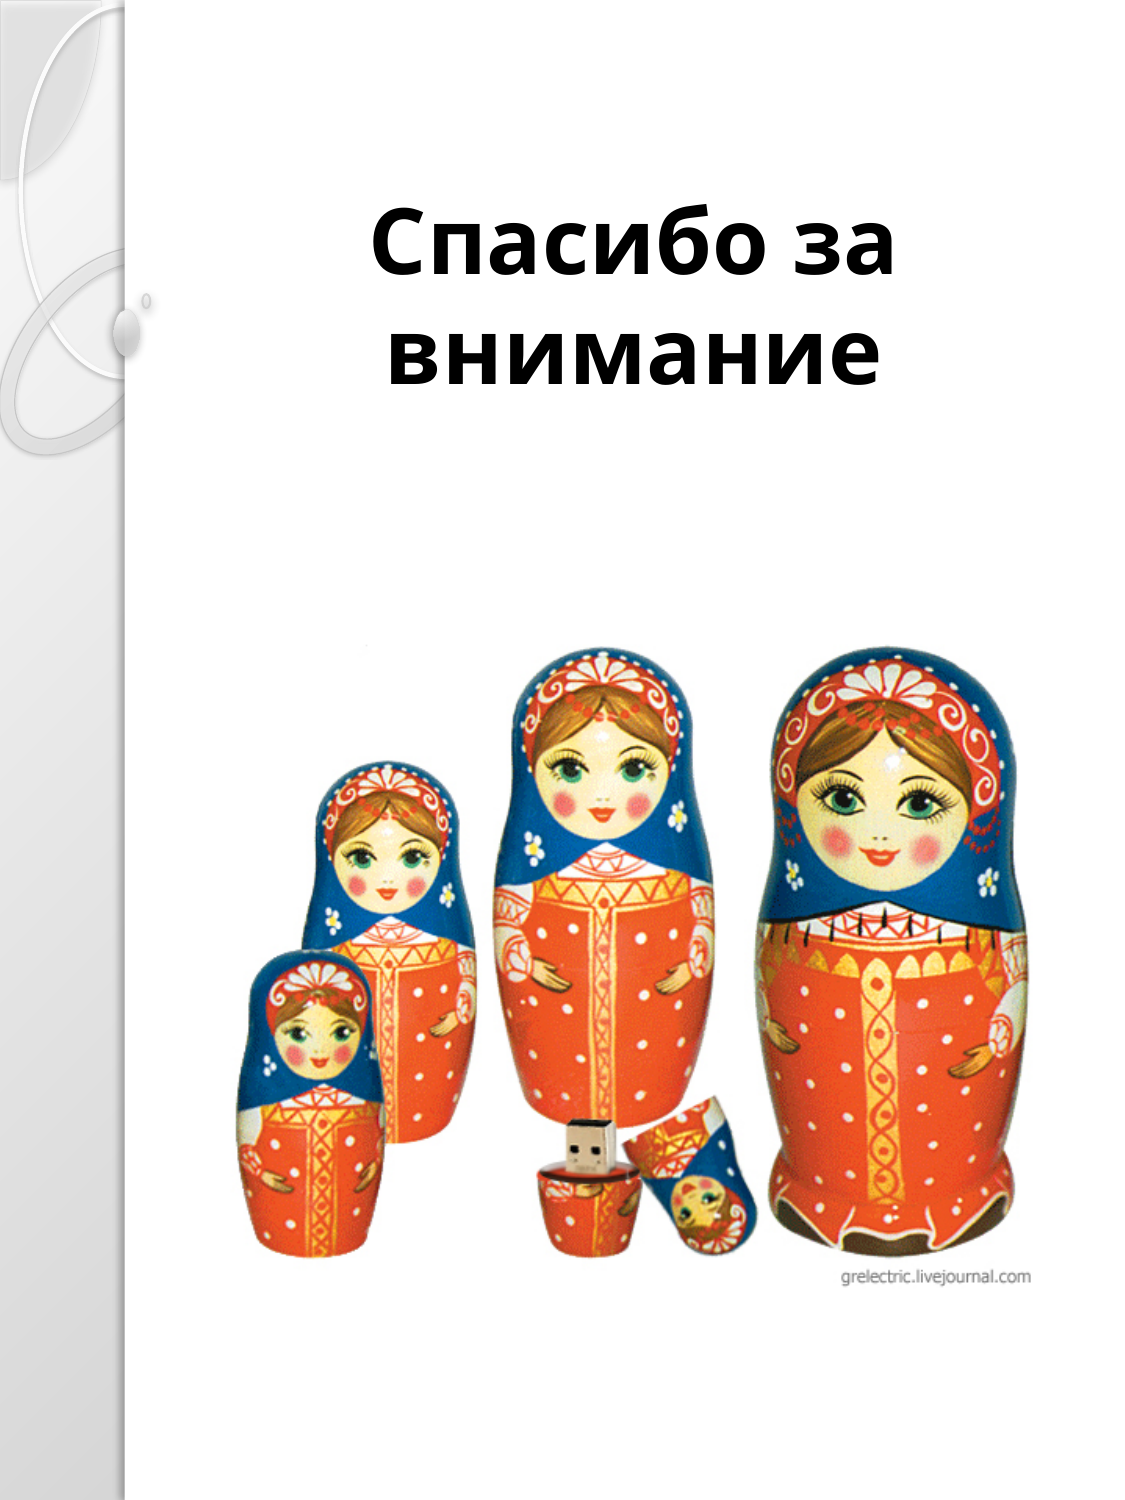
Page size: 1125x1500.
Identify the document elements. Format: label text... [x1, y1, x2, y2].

subtitle Спасибо за внимание [176, 183, 1088, 491]
picture [219, 619, 1045, 1289]
